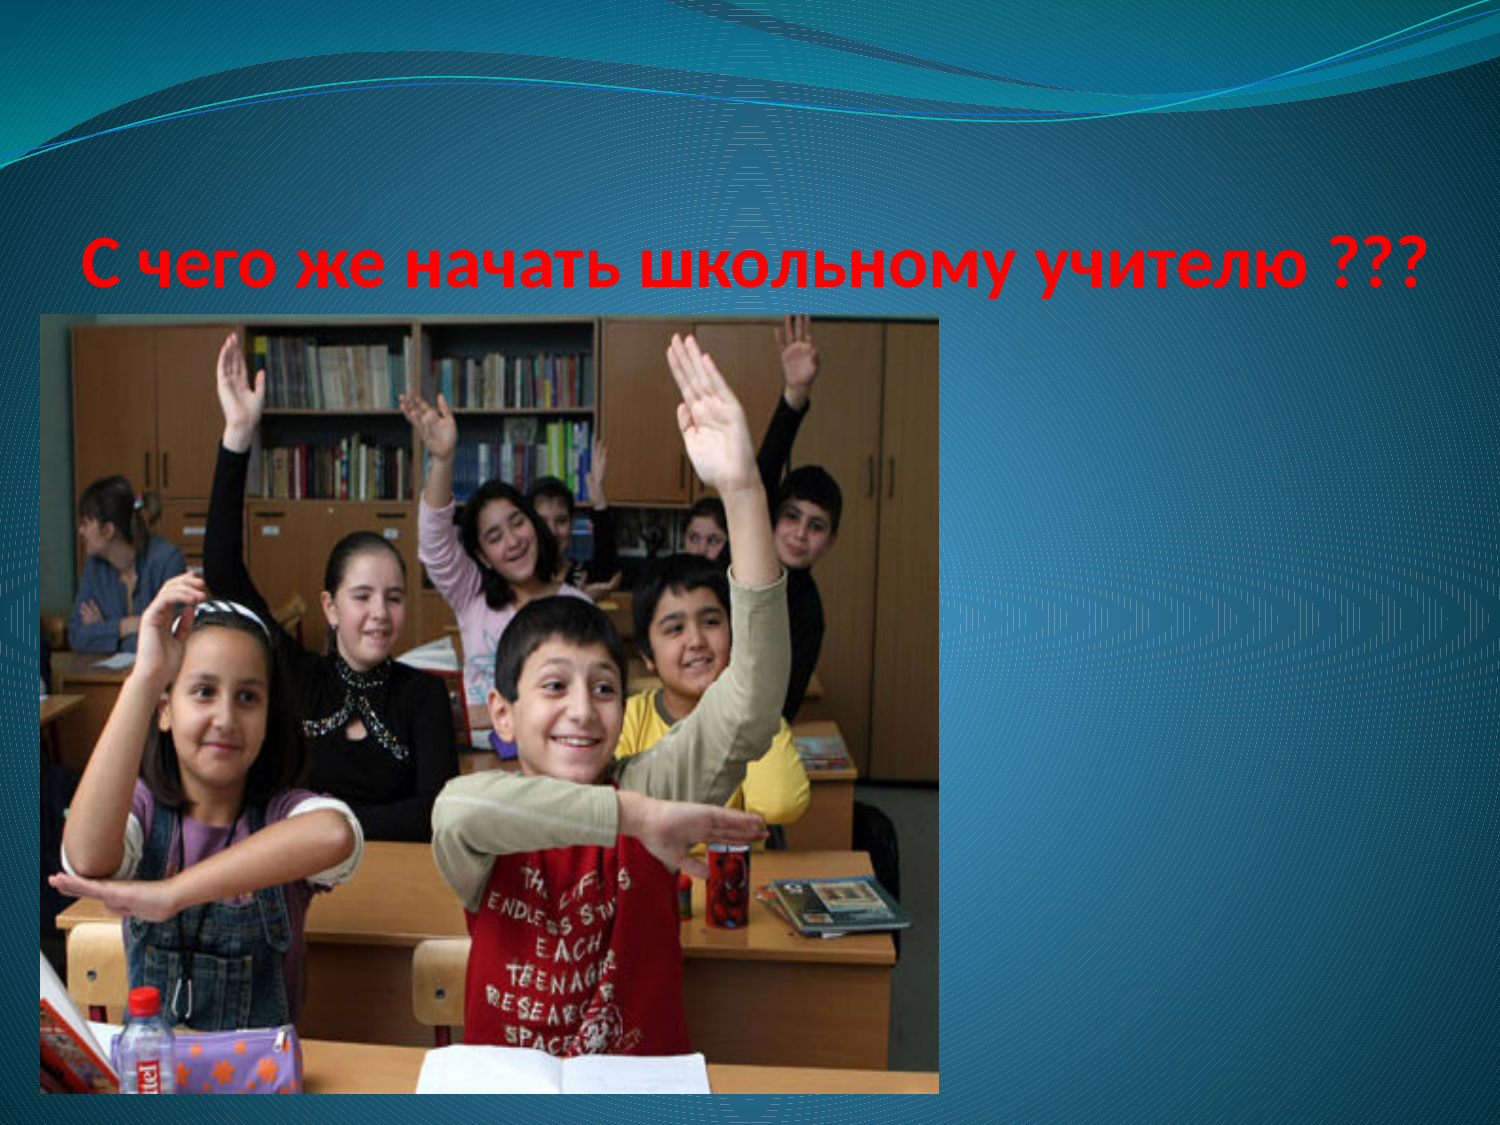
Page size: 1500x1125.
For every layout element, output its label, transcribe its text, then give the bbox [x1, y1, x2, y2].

picture [40, 314, 940, 1095]
title С чего же начать школьному учителю ??? [75, 115, 1438, 303]
